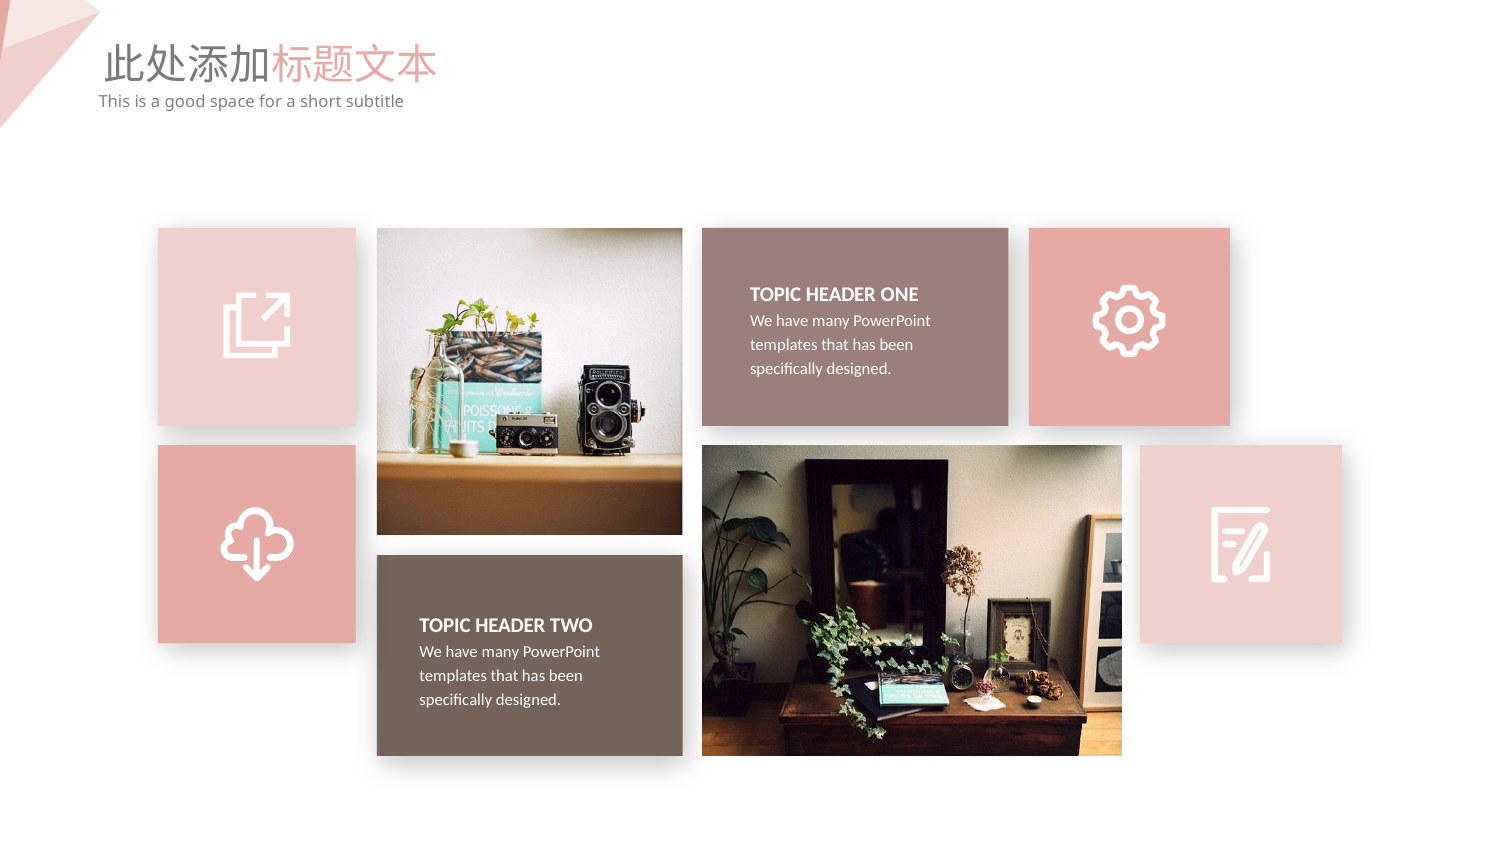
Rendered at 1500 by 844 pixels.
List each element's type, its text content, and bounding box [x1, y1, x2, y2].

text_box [0, 0, 101, 131]
text_box [1138, 443, 1344, 645]
text_box TOPIC HEADER ONE We have many PowerPoint templates that has been specifically designed. [750, 275, 975, 378]
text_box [1211, 506, 1271, 583]
text_box [156, 226, 358, 428]
text_box [376, 228, 683, 535]
text_box [375, 553, 685, 758]
text_box [702, 445, 1122, 756]
text_box TOPIC HEADER TWO We have many PowerPoint templates that has been specifically designed. [419, 606, 644, 709]
text_box [700, 226, 1011, 428]
text_box 此处添加标题文本 [104, 30, 454, 95]
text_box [223, 292, 291, 359]
text_box [156, 443, 358, 645]
text_box This is a good space for a short subtitle [104, 83, 420, 119]
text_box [220, 506, 294, 582]
text_box [1027, 226, 1232, 428]
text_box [1092, 284, 1166, 358]
